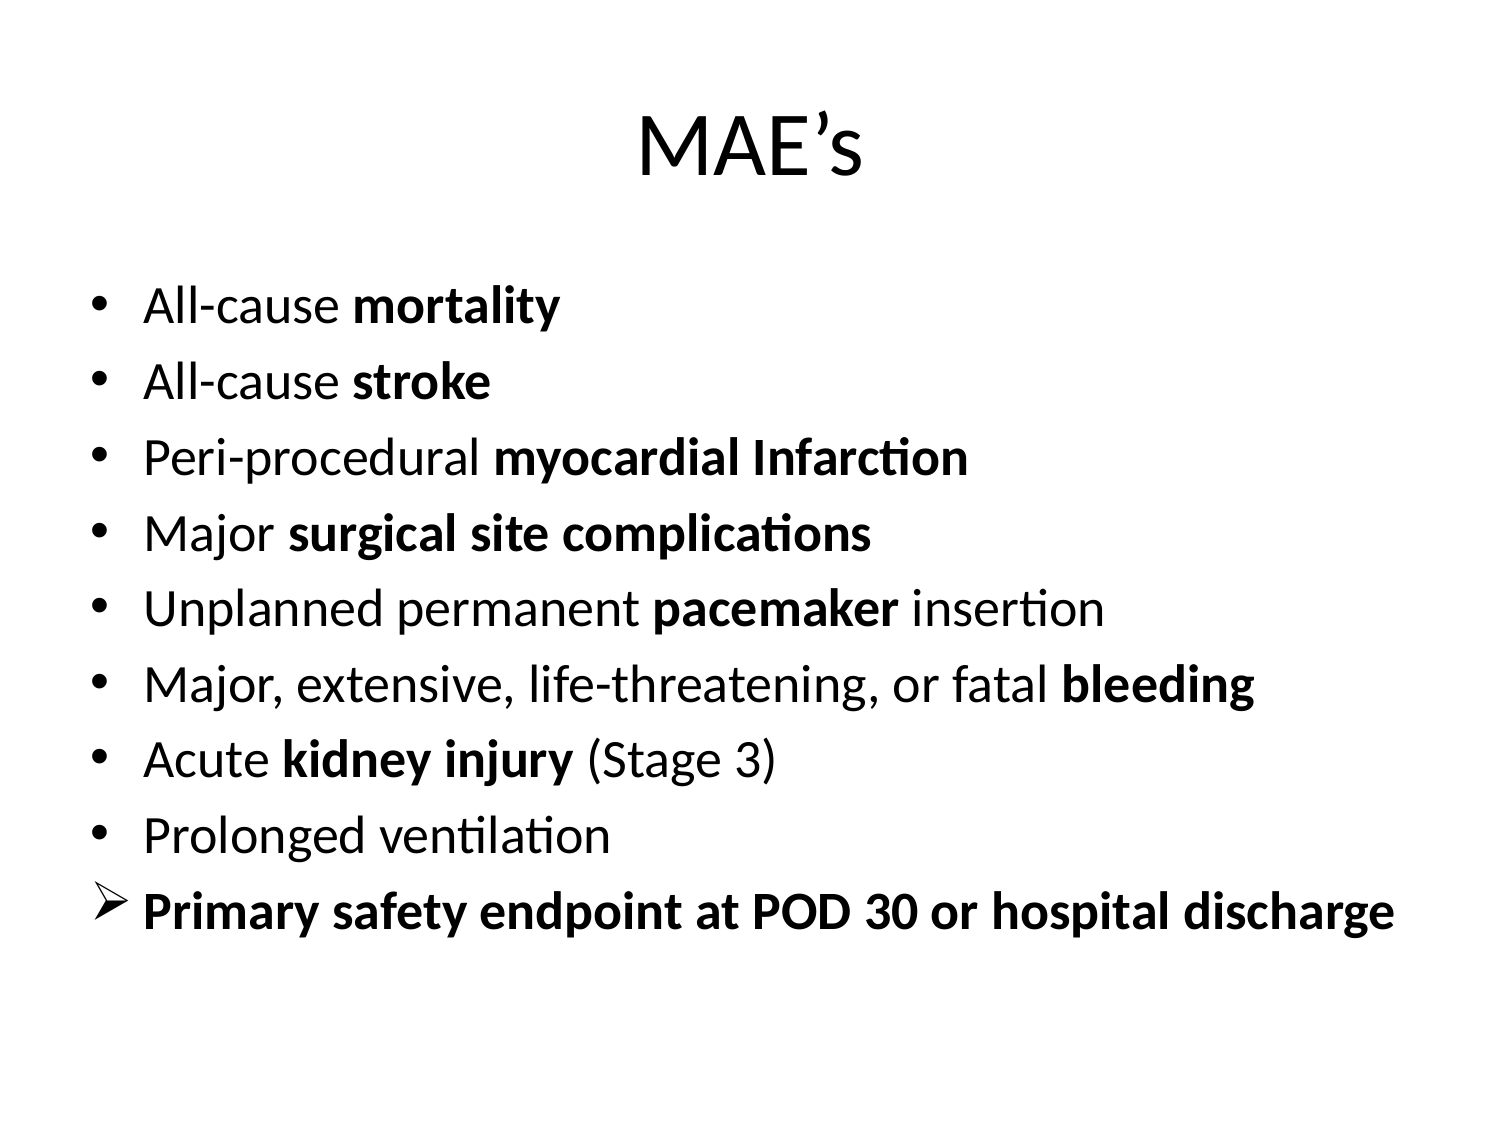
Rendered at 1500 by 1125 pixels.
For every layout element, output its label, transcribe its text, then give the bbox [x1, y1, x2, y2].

list All-cause mortality All-cause stroke Peri-procedural myocardial Infarction Major surgical site complications Unplanned permanent pacemaker insertion Major, extensive, life-threatening, or fatal bleeding Acute kidney injury (Stage 3) Prolonged ventilation Primary safety endpoint at POD 30 or hospital discharge [75, 262, 1425, 1005]
title MAE’s [75, 45, 1425, 233]
